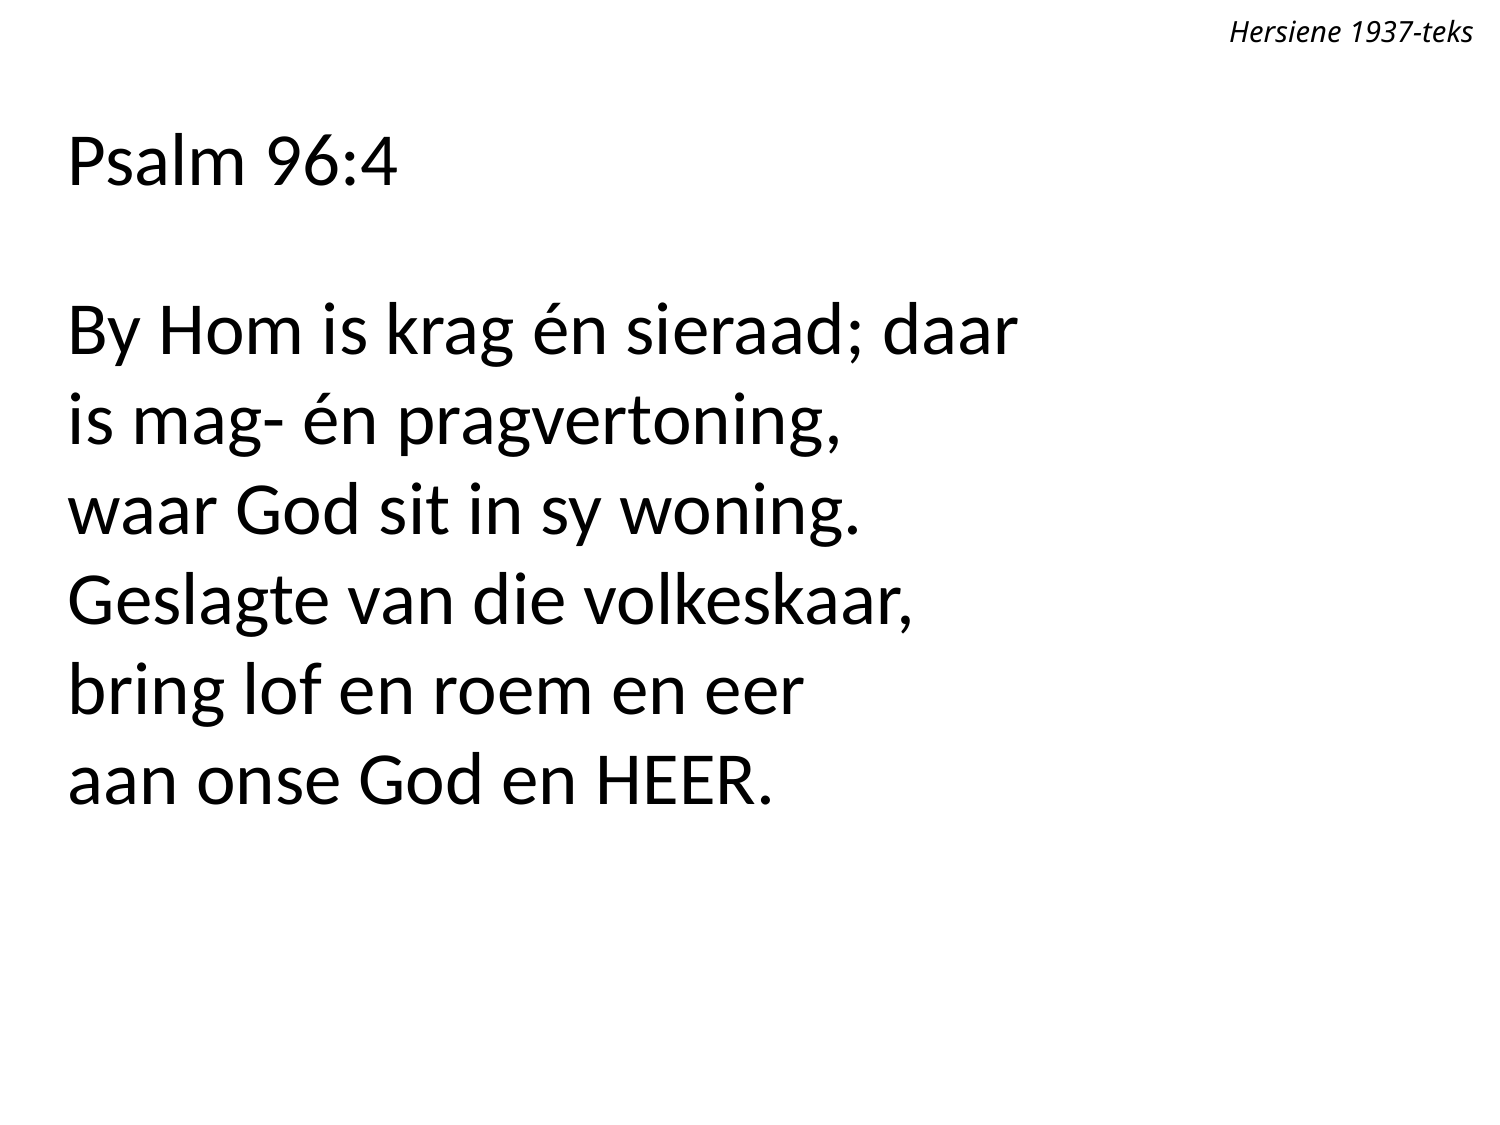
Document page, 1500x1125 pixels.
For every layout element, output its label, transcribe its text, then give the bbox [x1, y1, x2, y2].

text_box Psalm 96:4 By Hom is krag én sieraad; daar is mag- én pragvertoning, waar God sit in sy woning. Geslagte van die volkeskaar, bring lof en roem en eer aan onse God en Heer. [53, 113, 1471, 827]
text_box Hersiene 1937-teks [1214, 5, 1489, 56]
